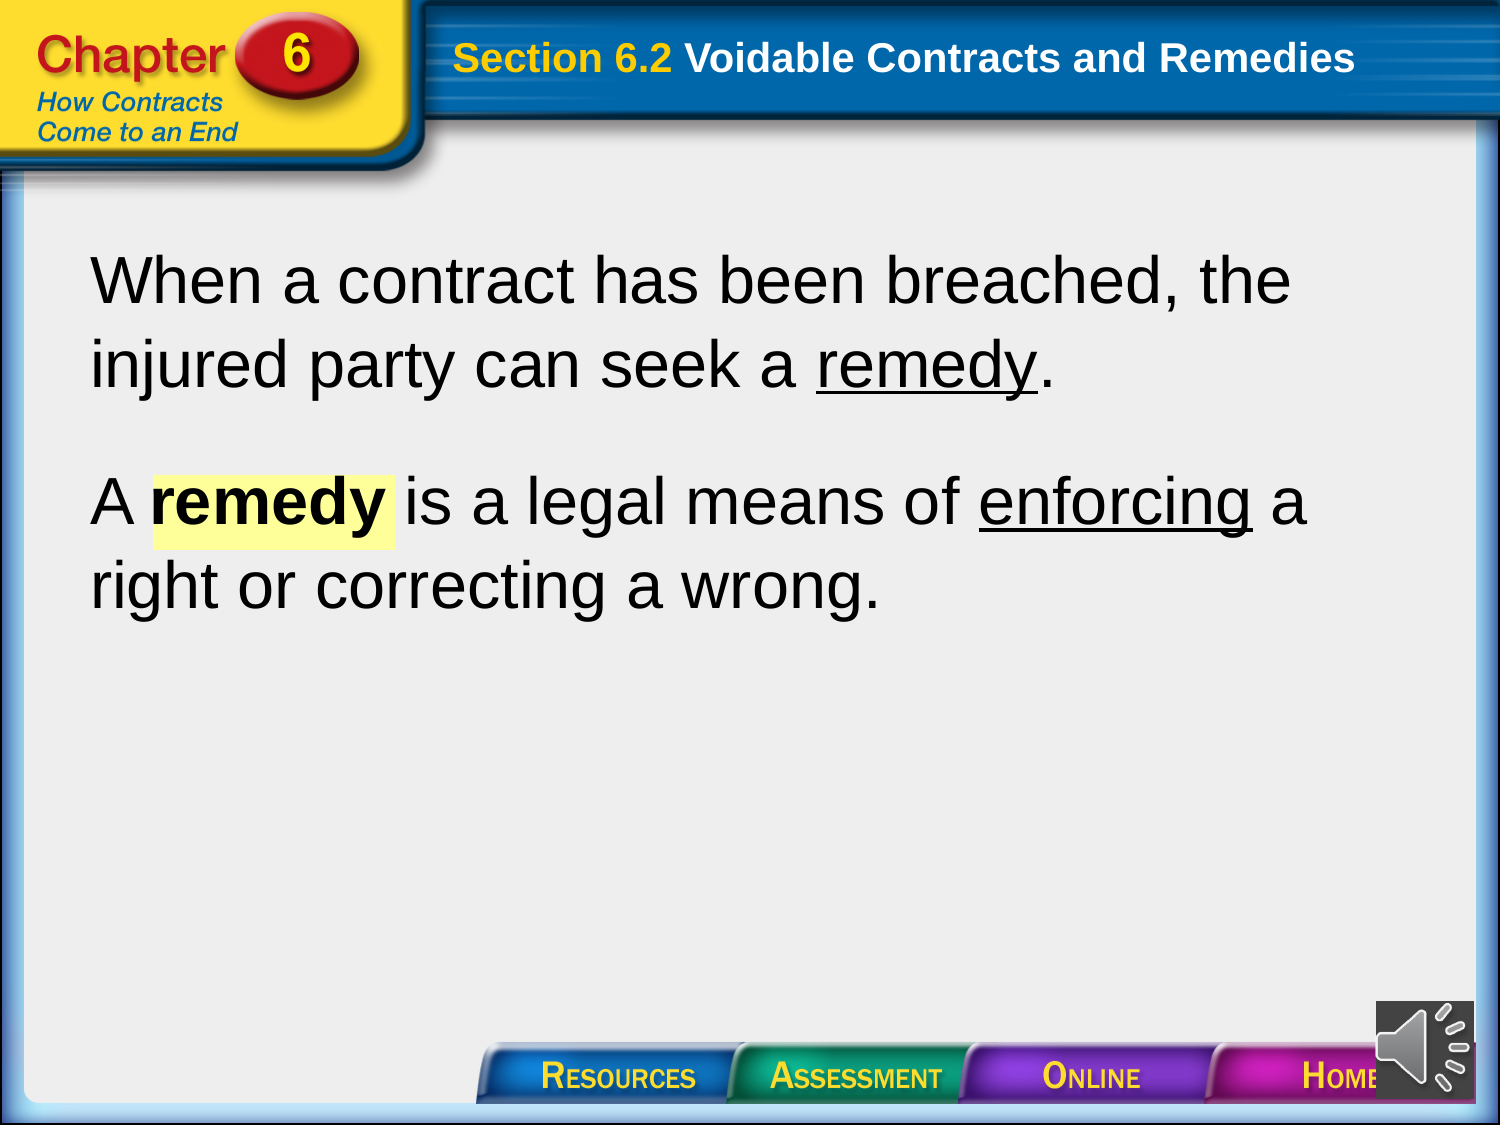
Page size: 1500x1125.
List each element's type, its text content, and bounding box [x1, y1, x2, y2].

list When a contract has been breached, the injured party can seek a remedy. A remedy is a legal means of enforcing a right or correcting a wrong. [75, 224, 1407, 1025]
title Section 6.2 Voidable Contracts and Remedies [437, 6, 1438, 107]
picture [0, 0, 1500, 1125]
